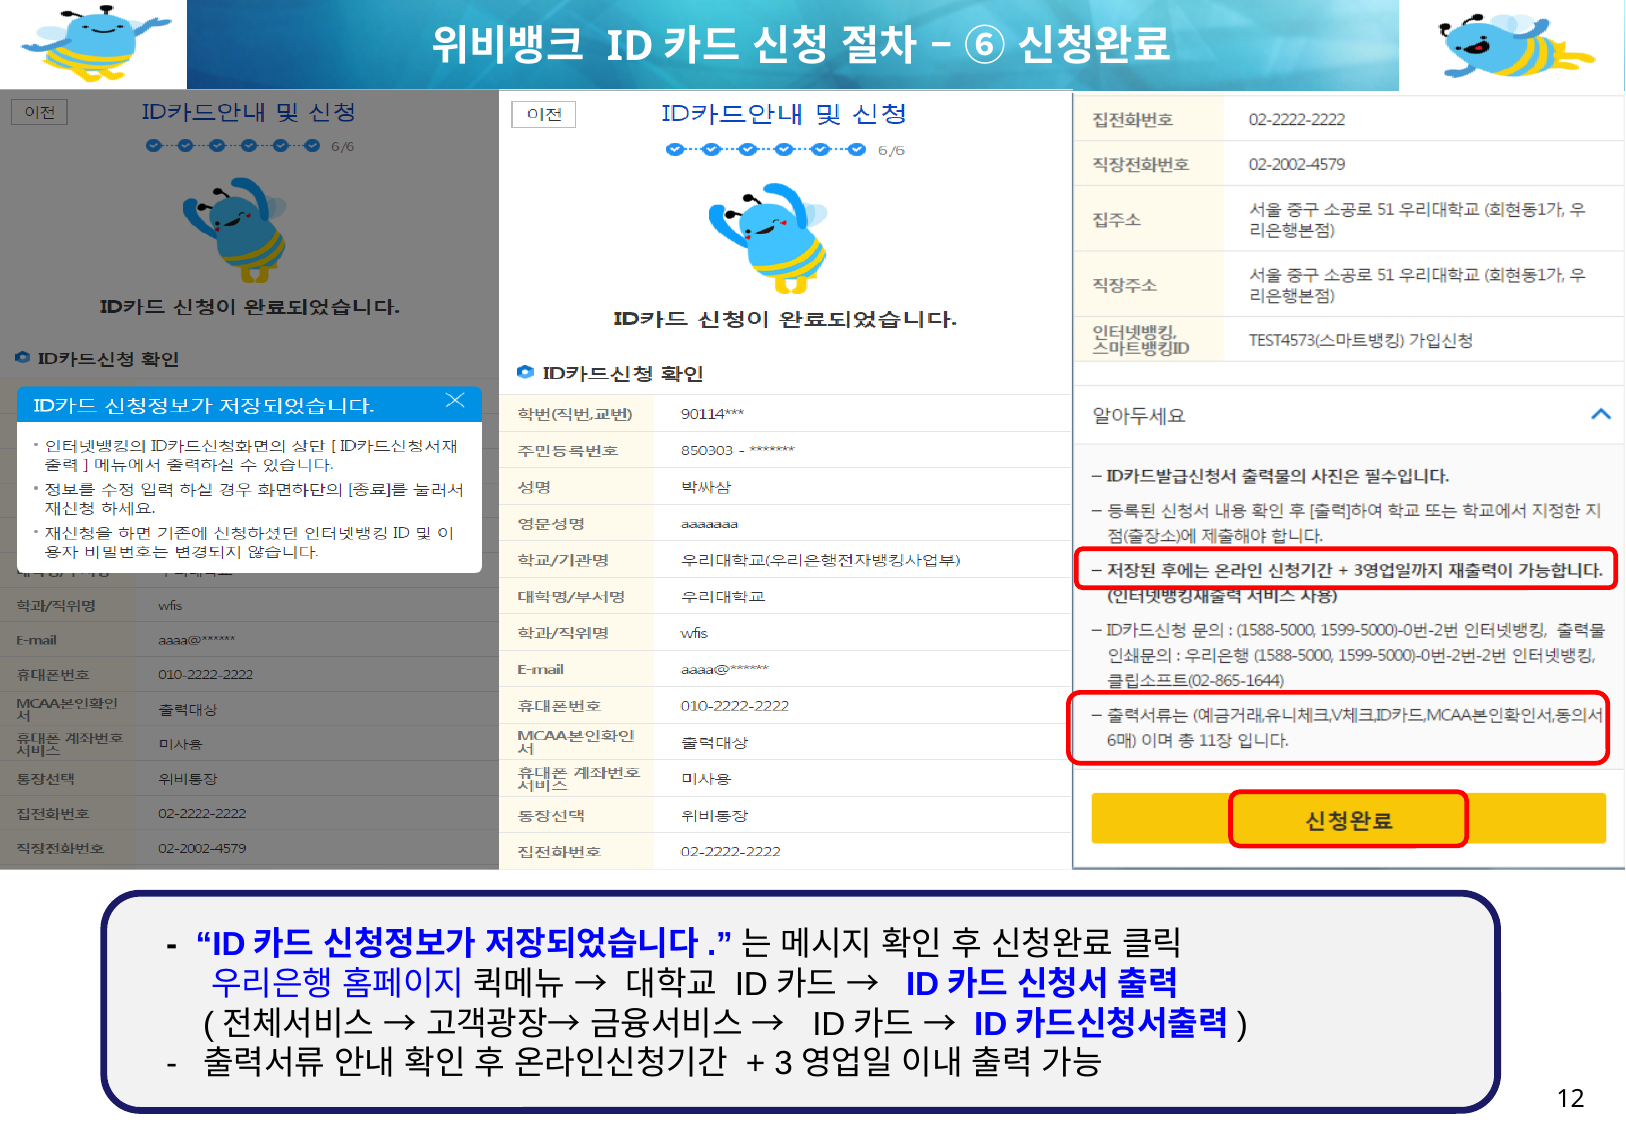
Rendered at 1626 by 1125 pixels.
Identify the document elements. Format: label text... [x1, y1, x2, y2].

text_box - “ID카드 신청정보가 저장되었습니다.”는 메시지 확인 후 신청완료 클릭 우리은행 홈페이지 퀵메뉴 → 대학교 ID카드 → ID카드 신청서 출력 (전체서비스 → 고객광장→ 금융서비스 → ID카드 → ID카드신청서출력) - 출력서류 안내 확인 후 온라인신청기간 + 3영업일 이내 출력 가능 [103, 893, 1498, 1111]
slide_number 11 [1461, 1074, 1601, 1125]
text_box 위비뱅크 ID카드 신청 절차 – ⑥ 신청완료 [215, 5, 1368, 77]
picture [0, 0, 1625, 870]
